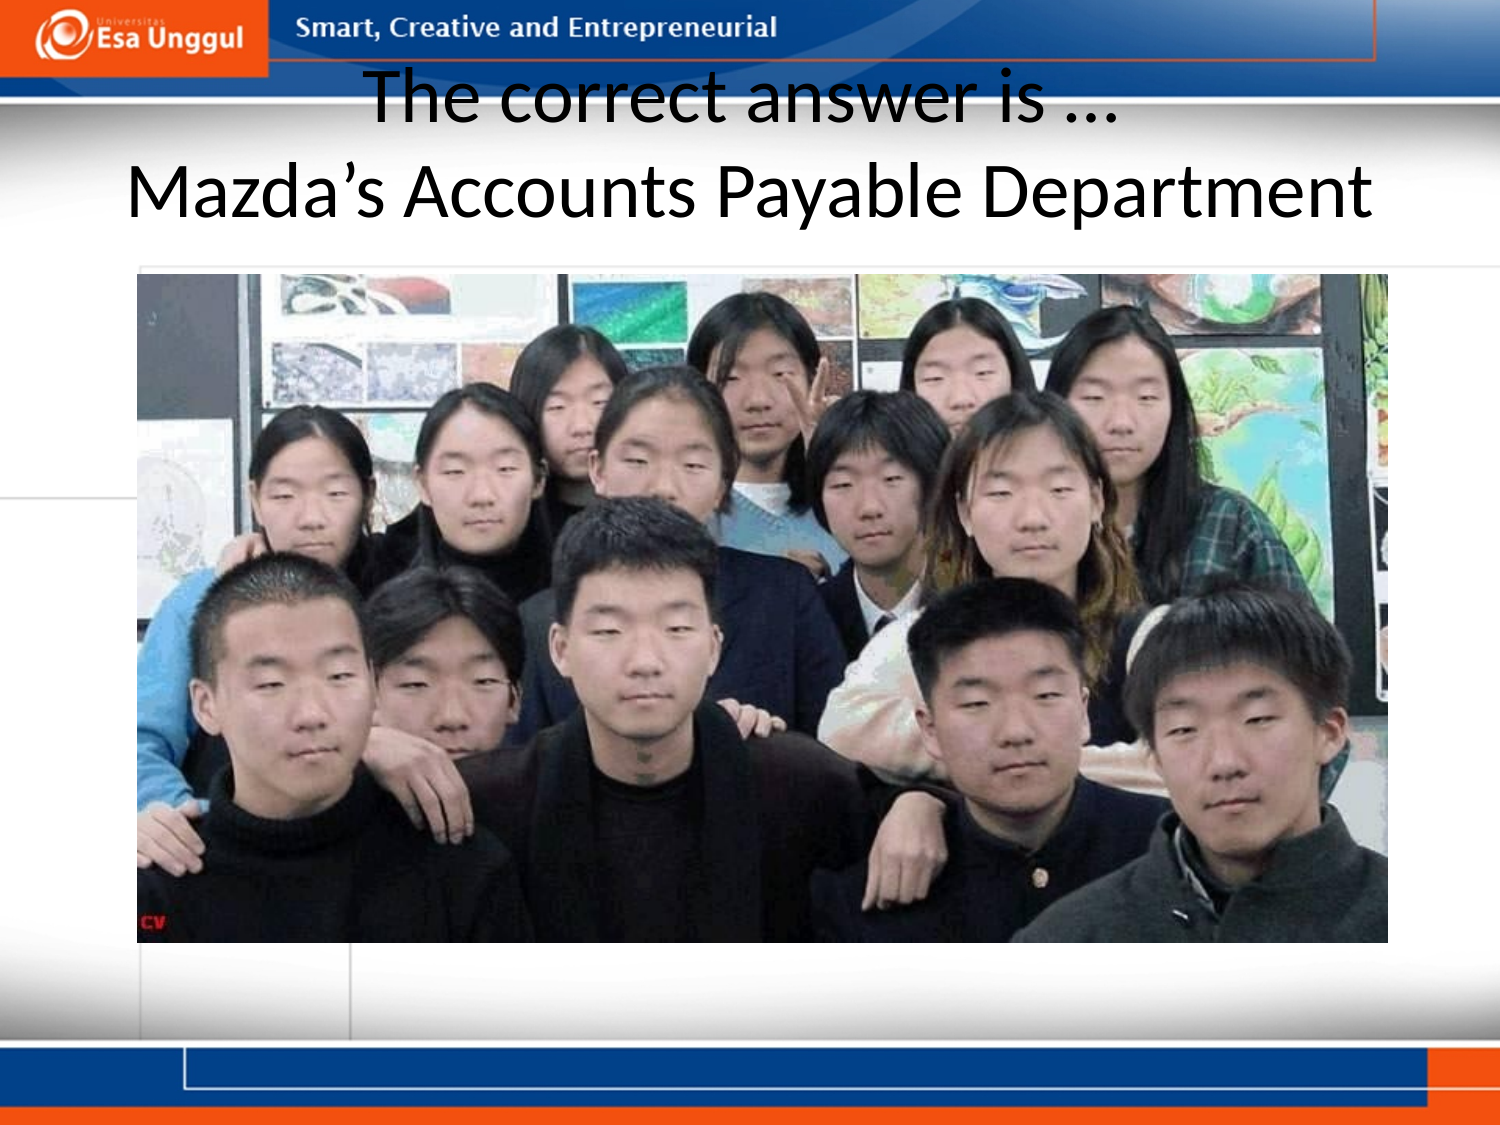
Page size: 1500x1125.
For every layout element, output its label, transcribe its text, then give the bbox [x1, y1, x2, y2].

title The correct answer is … Mazda’s Accounts Payable Department [75, 45, 1425, 233]
picture [0, 0, 1500, 1125]
